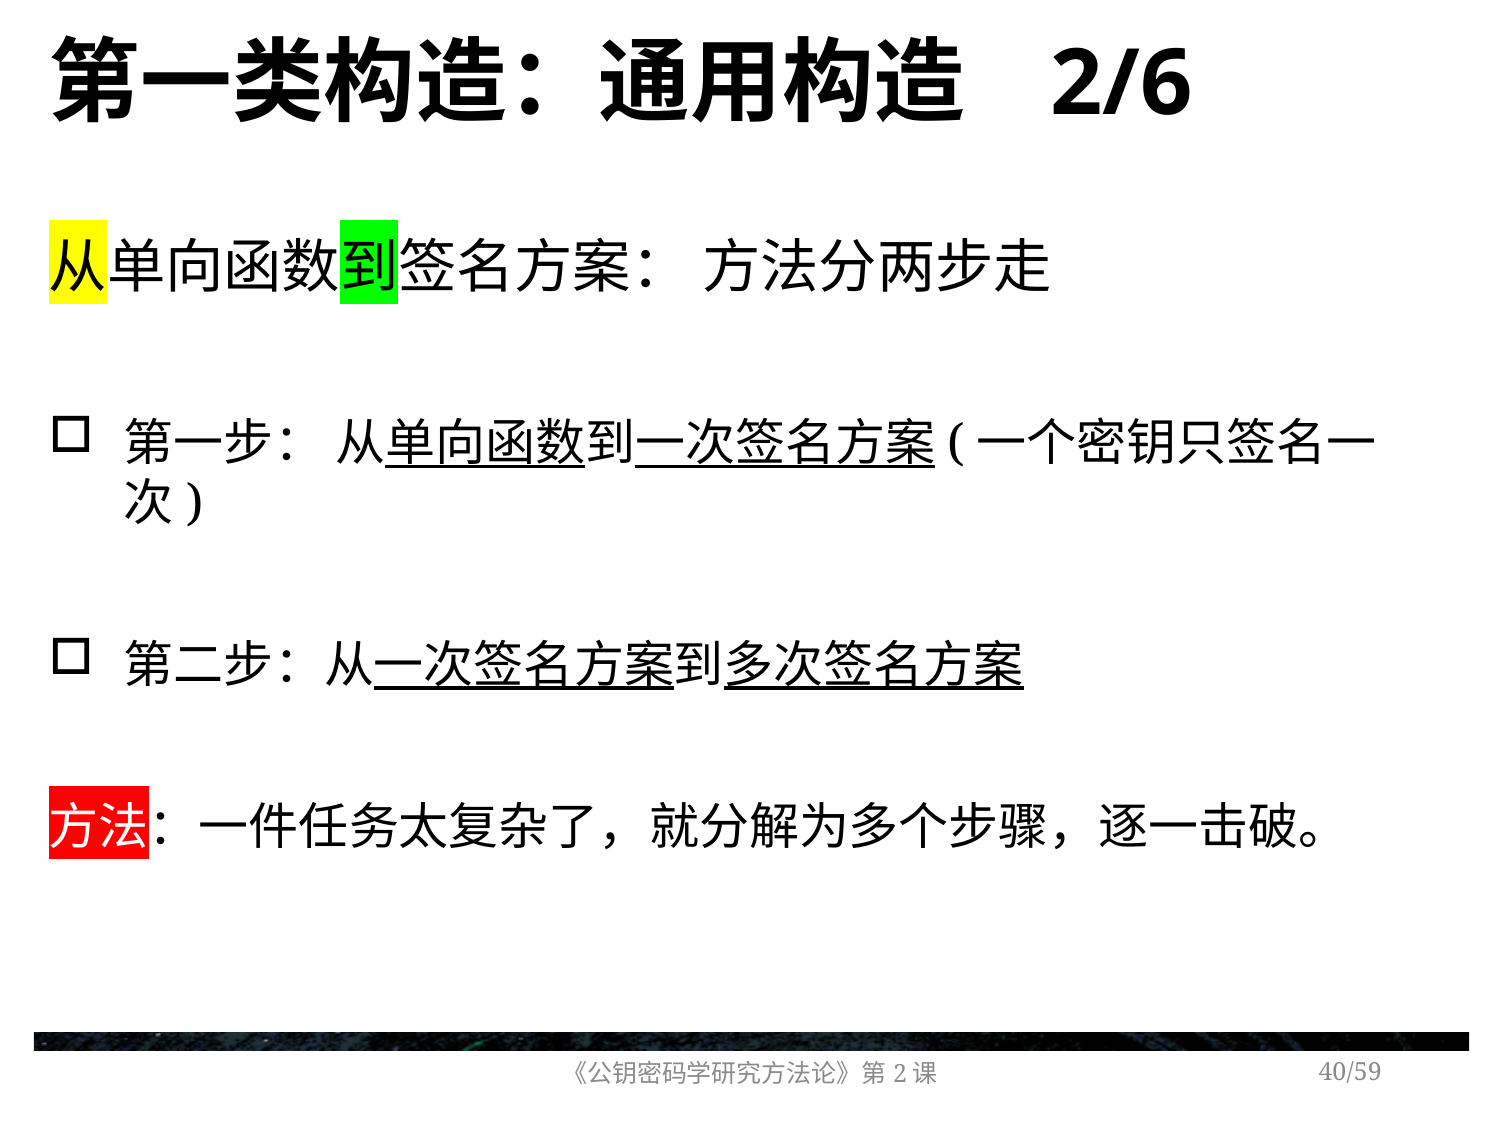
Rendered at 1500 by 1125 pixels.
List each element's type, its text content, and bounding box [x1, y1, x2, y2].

title 第一类构造：通用构造 2/6 [33, 27, 1470, 166]
picture [33, 1032, 1470, 1051]
slide_number /59 [1059, 1042, 1397, 1103]
list 从单向函数到签名方案： 方法分两步走 第一步： 从单向函数到一次签名方案(一个密钥只签名一次) 第二步：从一次签名方案到多次签名方案 方法：一件任务太复杂了，就分解为多个步骤，逐一击破。 [33, 221, 1470, 936]
footer 《公钥密码学研究方法论》第2课 [496, 1042, 1004, 1103]
